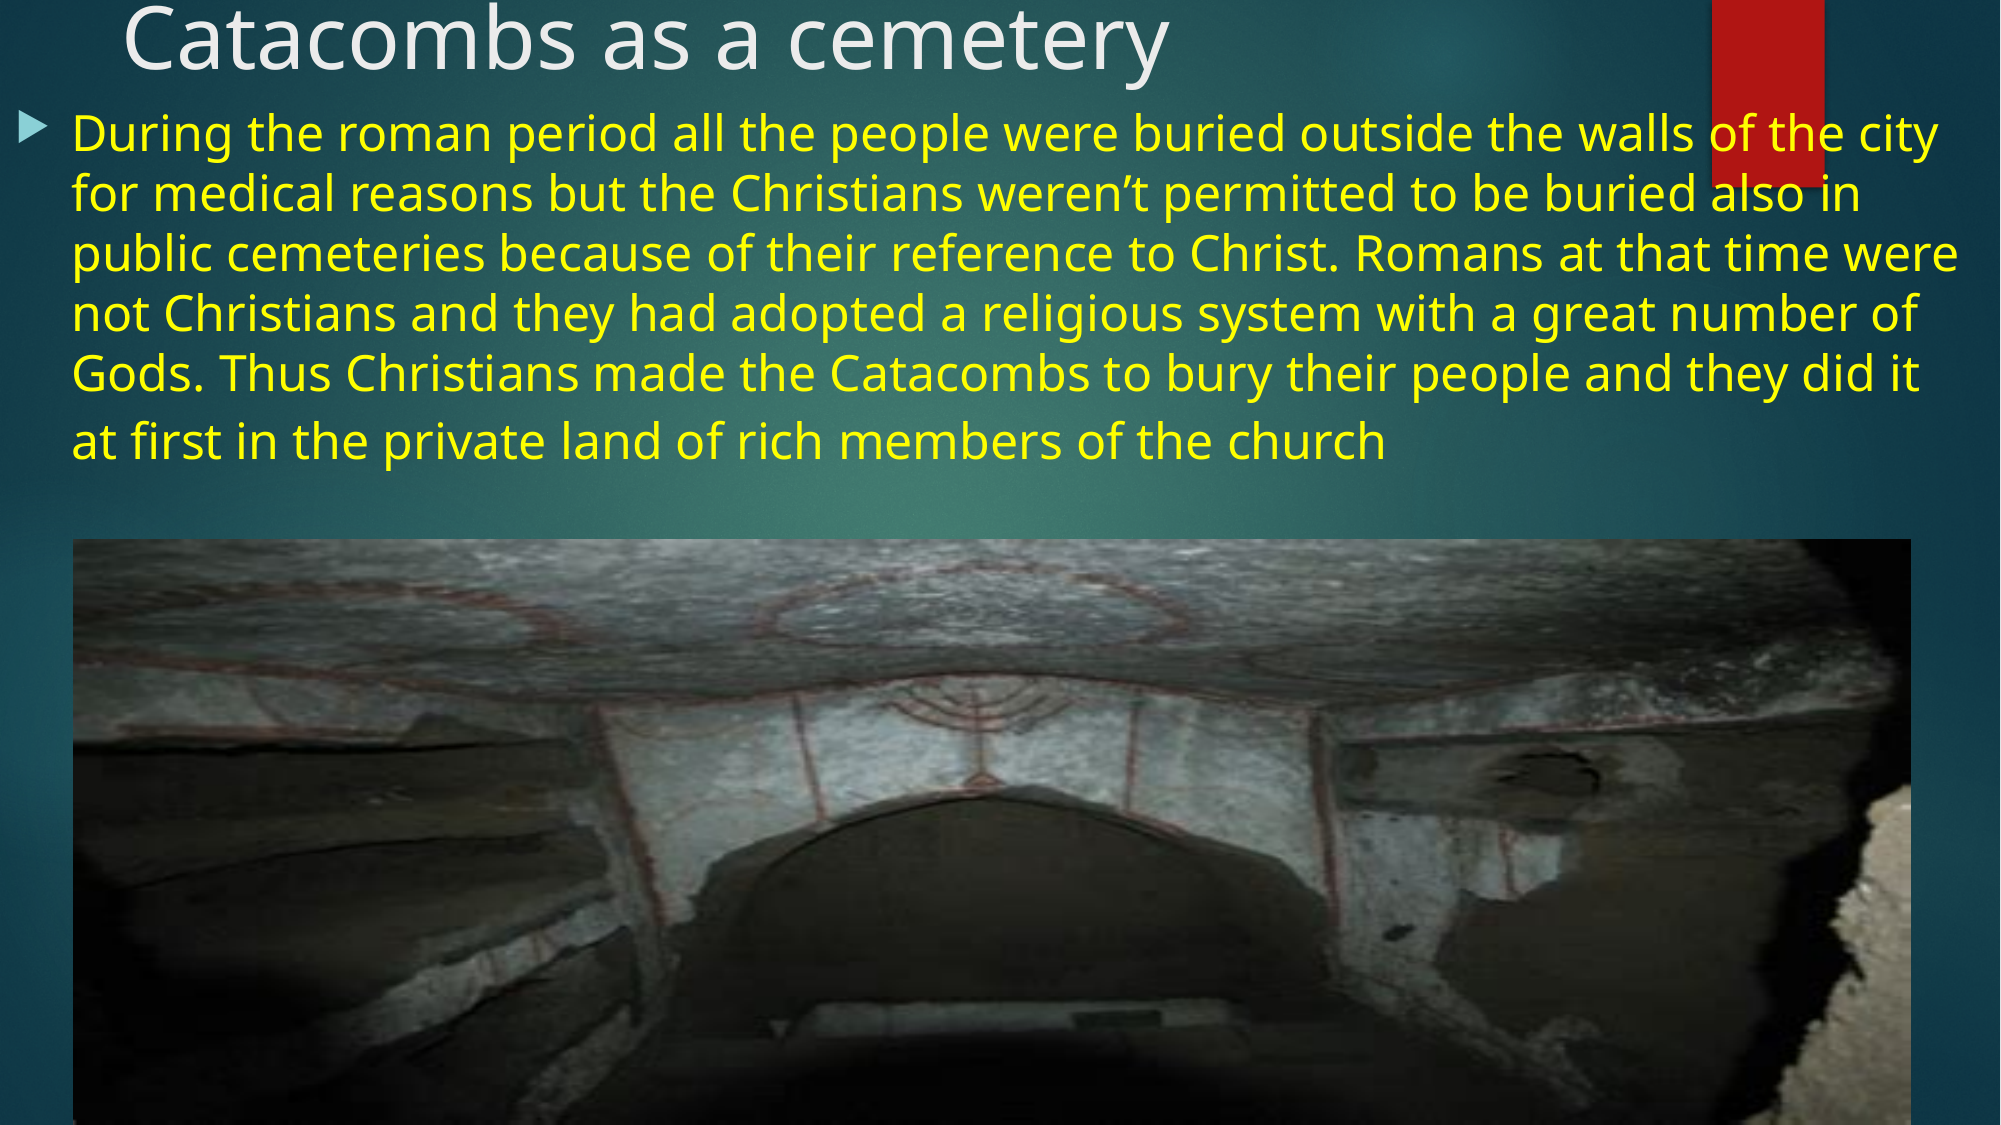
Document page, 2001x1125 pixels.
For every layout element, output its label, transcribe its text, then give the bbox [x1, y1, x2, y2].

picture [73, 539, 1911, 1125]
list During the roman period all the people were buried outside the walls of the city for medical reasons but the Christians weren’t permitted to be buried also in public cemeteries because of their reference to Christ. Romans at that time were not Christians and they had adopted a religious system with a great number of Gods. Thus Christians made the Catacombs to bury their people and they did it at first in the private land of rich members of the church [0, 94, 1985, 1125]
title Catacombs as a cemetery [106, 0, 1649, 94]
